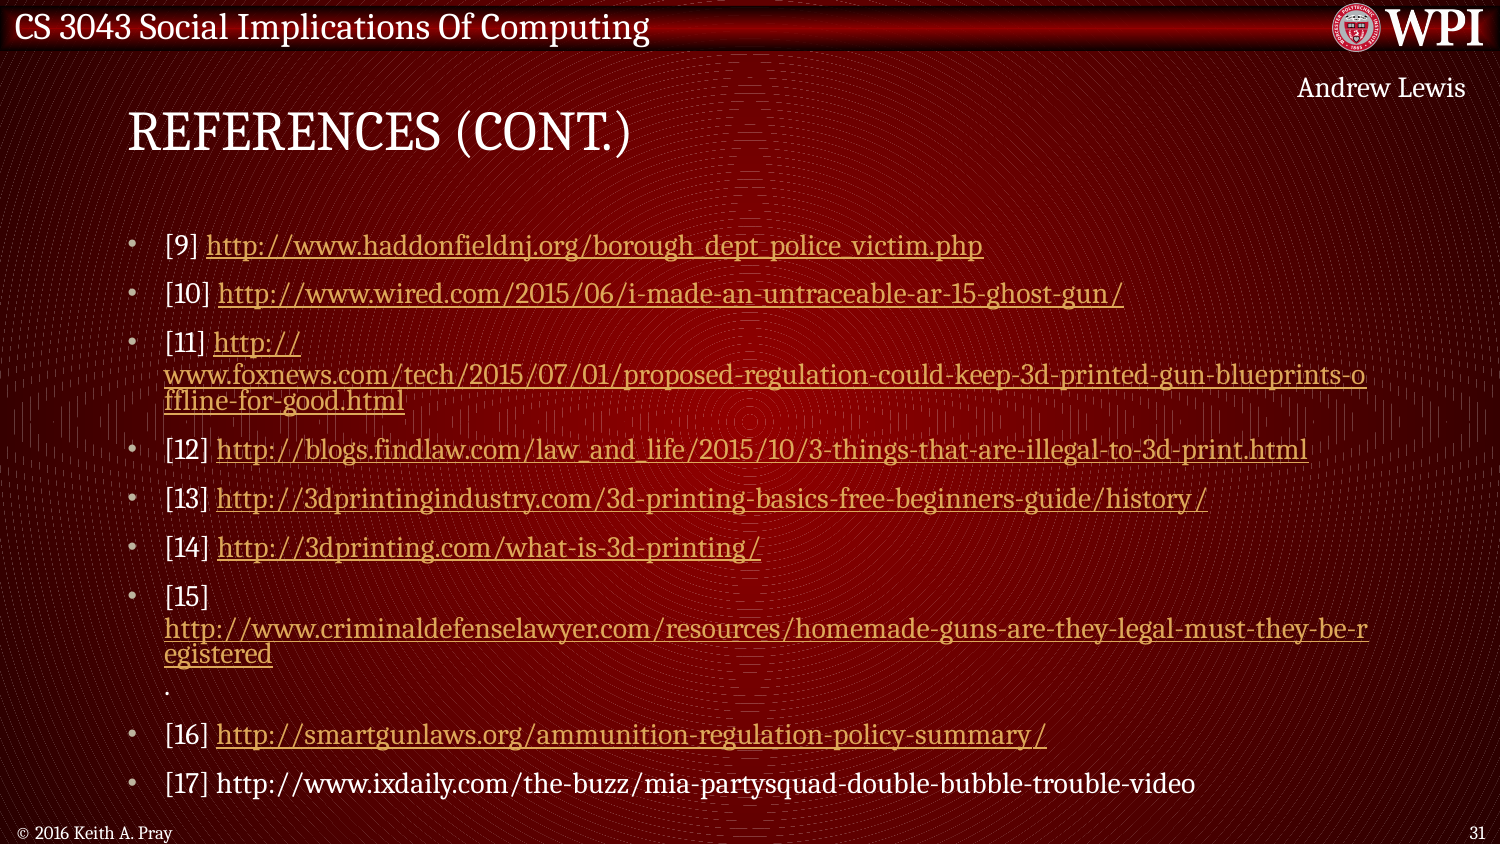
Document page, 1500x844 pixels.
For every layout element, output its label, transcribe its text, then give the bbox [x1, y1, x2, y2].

picture [1332, 3, 1483, 52]
title REFerences (cont.) [112, 59, 1388, 210]
footer © 2016 Keith A. Pray [0, 819, 913, 844]
list [9] http://www.haddonfieldnj.org/borough_dept_police_victim.php [10] http://www.wired.com/2015/06/i-made-an-untraceable-ar-15-ghost-gun/ [11] http://www.foxnews.com/tech/2015/07/01/proposed-regulation-could-keep-3d-printed-gun-blueprints-offline-for-good.html [12] http://blogs.findlaw.com/law_and_life/2015/10/3-things-that-are-illegal-to-3d-print.html [13] http://3dprintingindustry.com/3d-printing-basics-free-beginners-guide/history/ [14] http://3dprinting.com/what-is-3d-printing/ [15] http://www.criminaldefenselawyer.com/resources/homemade-guns-are-they-legal-must-they-be-registered. [16] http://smartgunlaws.org/ammunition-regulation-policy-summary/ [17] http://www.ixdaily.com/the-buzz/mia-partysquad-double-bubble-trouble-video [112, 221, 1388, 772]
slide_number 31 [1397, 819, 1500, 844]
text_box Andrew Lewis [1123, 61, 1481, 111]
